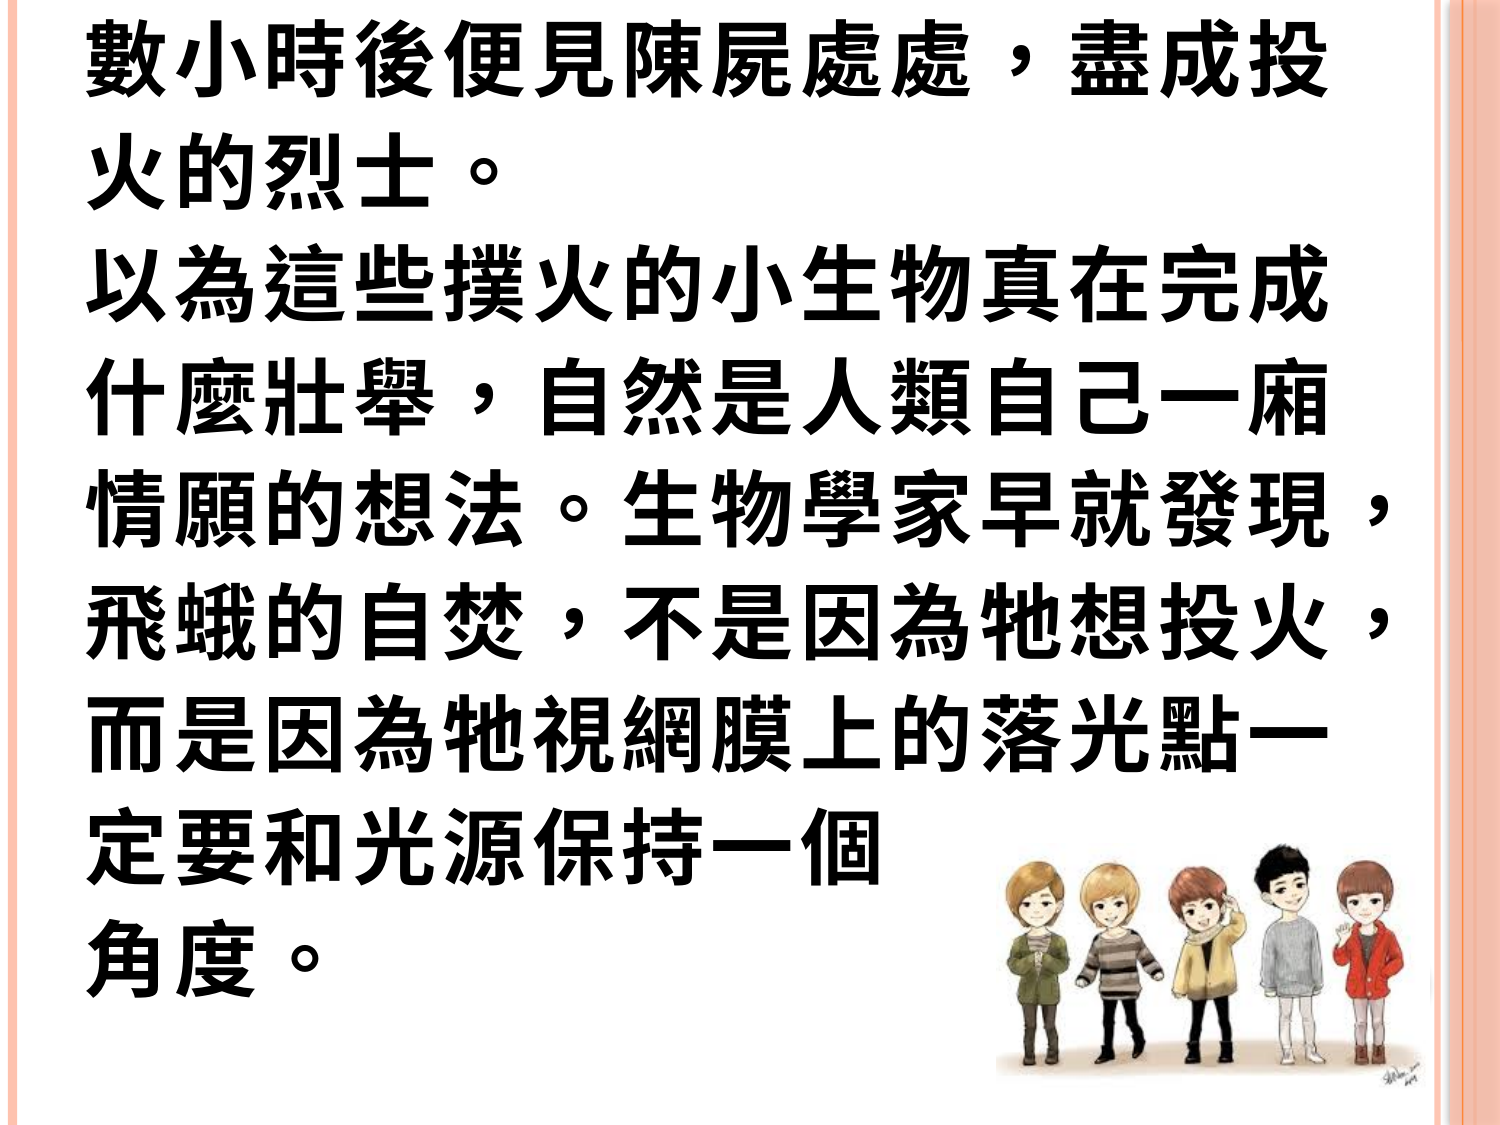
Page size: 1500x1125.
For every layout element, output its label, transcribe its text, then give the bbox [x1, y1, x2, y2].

list 數小時後便見陳屍處處，盡成投 火的烈士。 以為這些撲火的小生物真在完成 什麼壯舉，自然是人類自己一廂 情願的想法。生物學家早就發現， 飛蛾的自焚，不是因為牠想投火， 而是因為牠視網膜上的落光點一 定要和光源保持一個 角度。 [70, 0, 1421, 739]
picture [995, 843, 1431, 1090]
